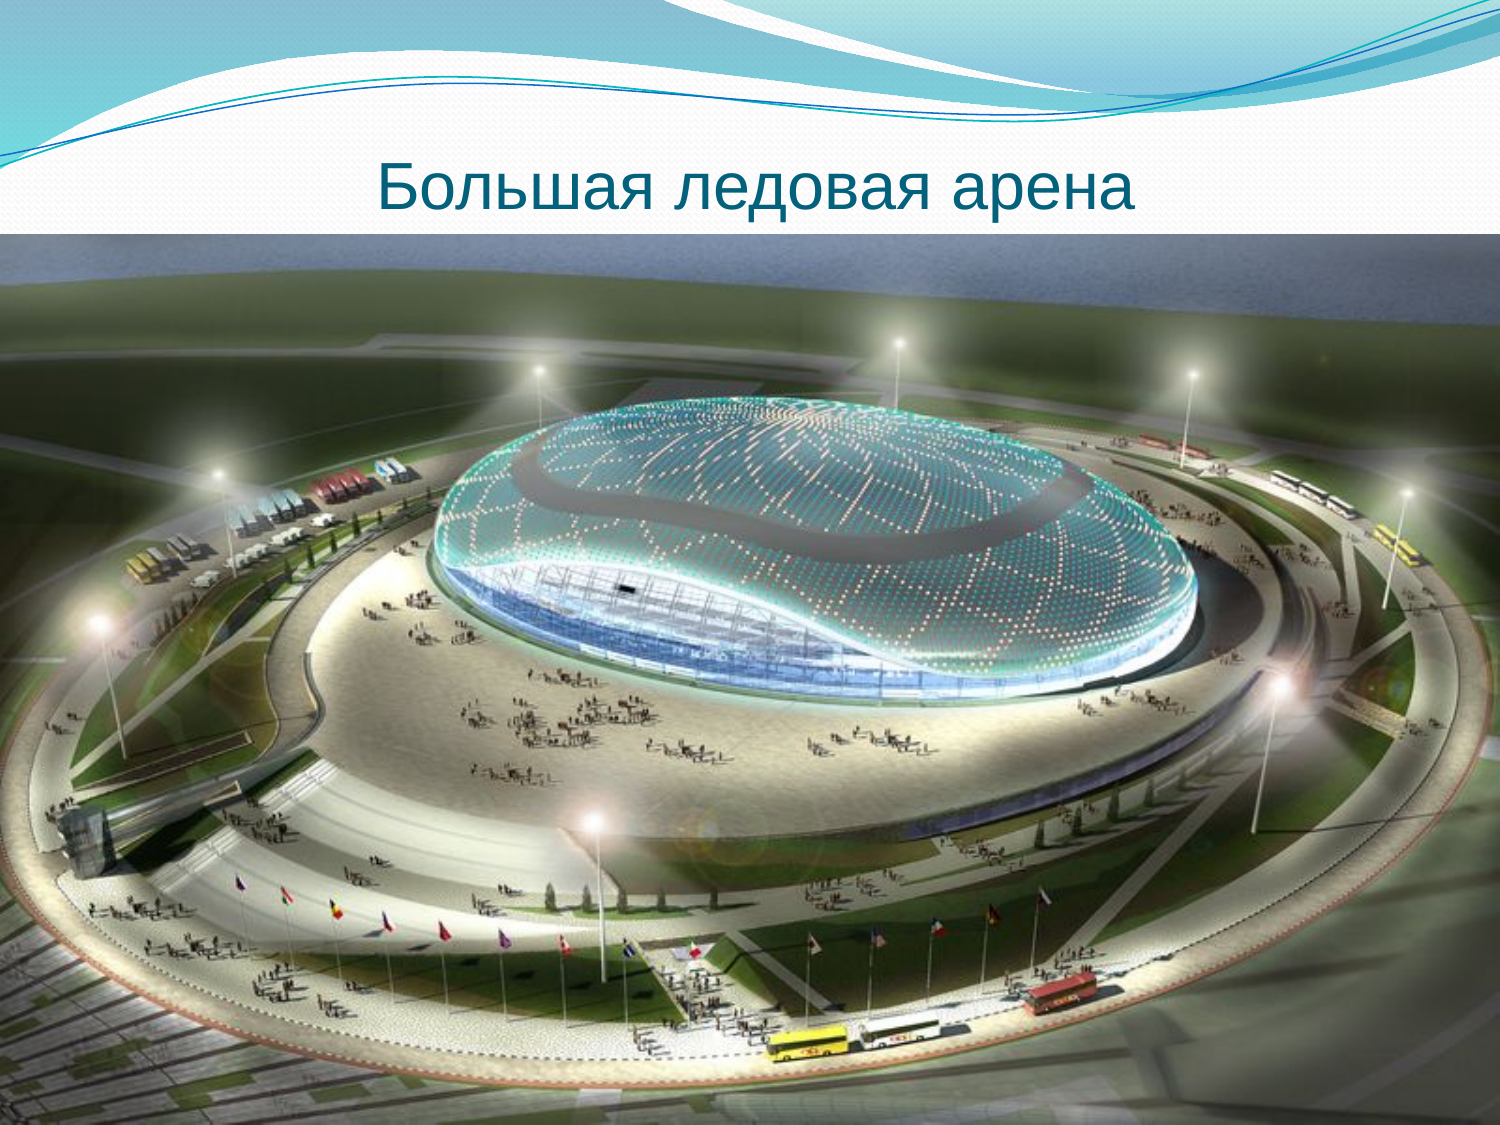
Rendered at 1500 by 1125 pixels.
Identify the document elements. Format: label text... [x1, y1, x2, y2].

picture [0, 234, 1500, 1125]
title Большая ледовая арена [75, 115, 1438, 223]
